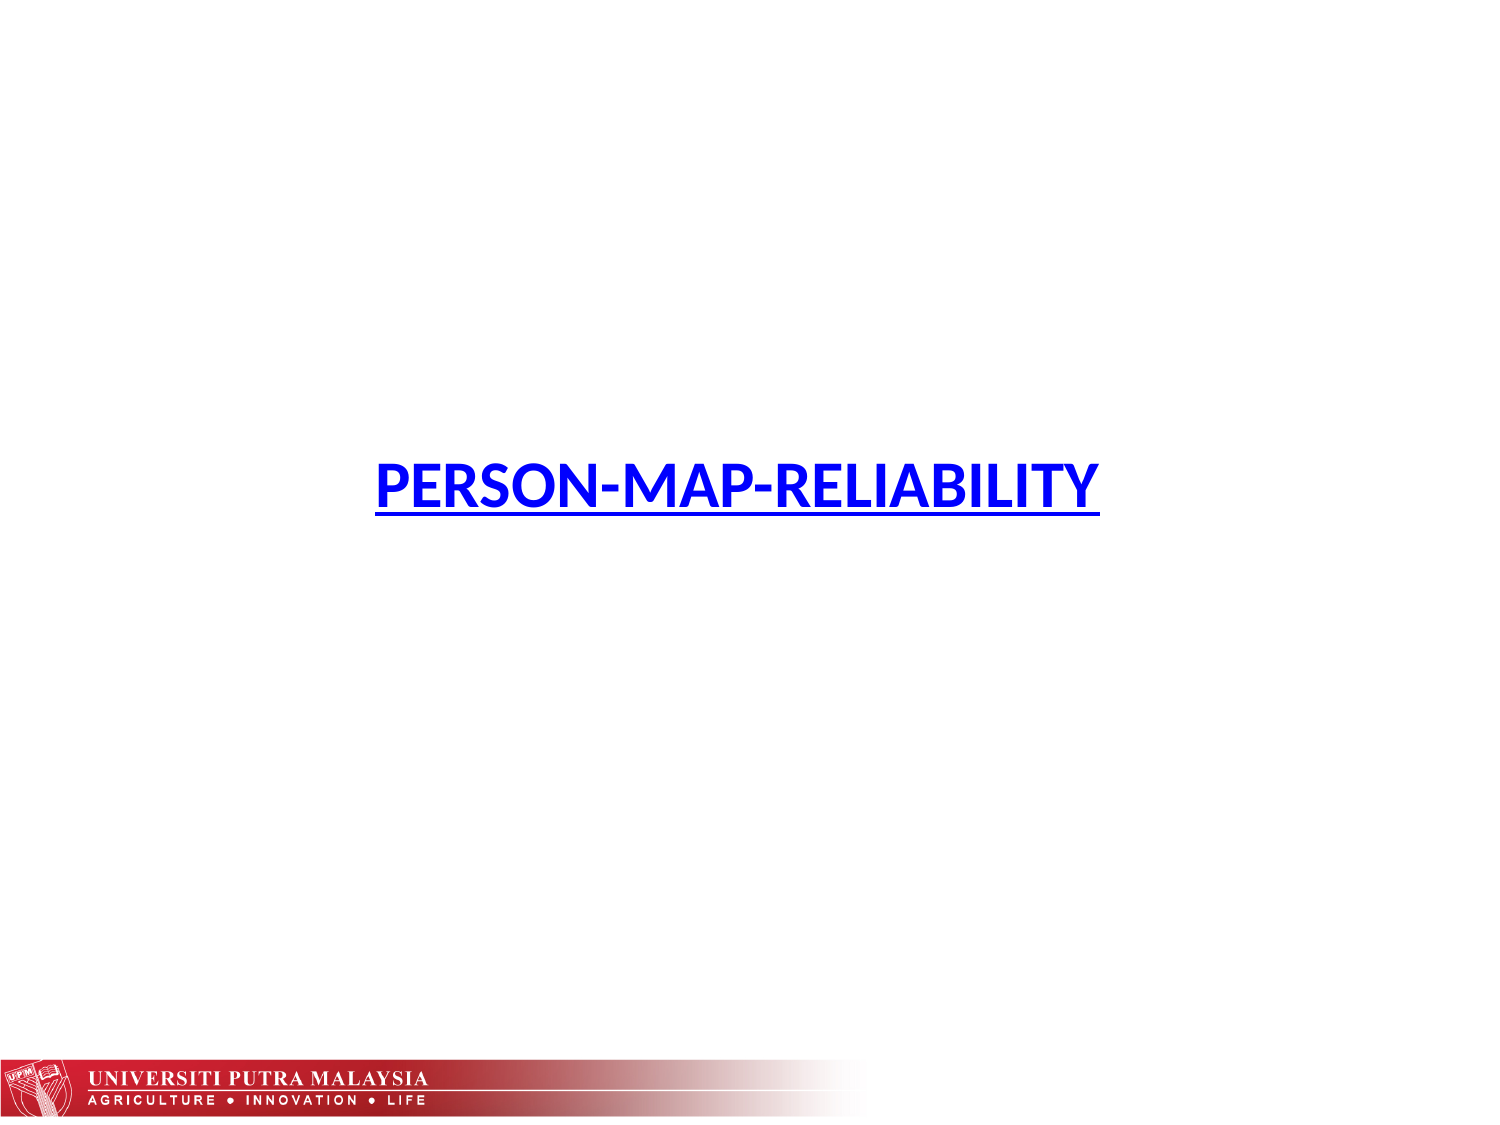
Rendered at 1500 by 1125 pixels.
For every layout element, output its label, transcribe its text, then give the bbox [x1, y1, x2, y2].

picture [0, 1052, 1201, 1125]
title PERSON-MAP-RELIABILITY [62, 387, 1413, 575]
